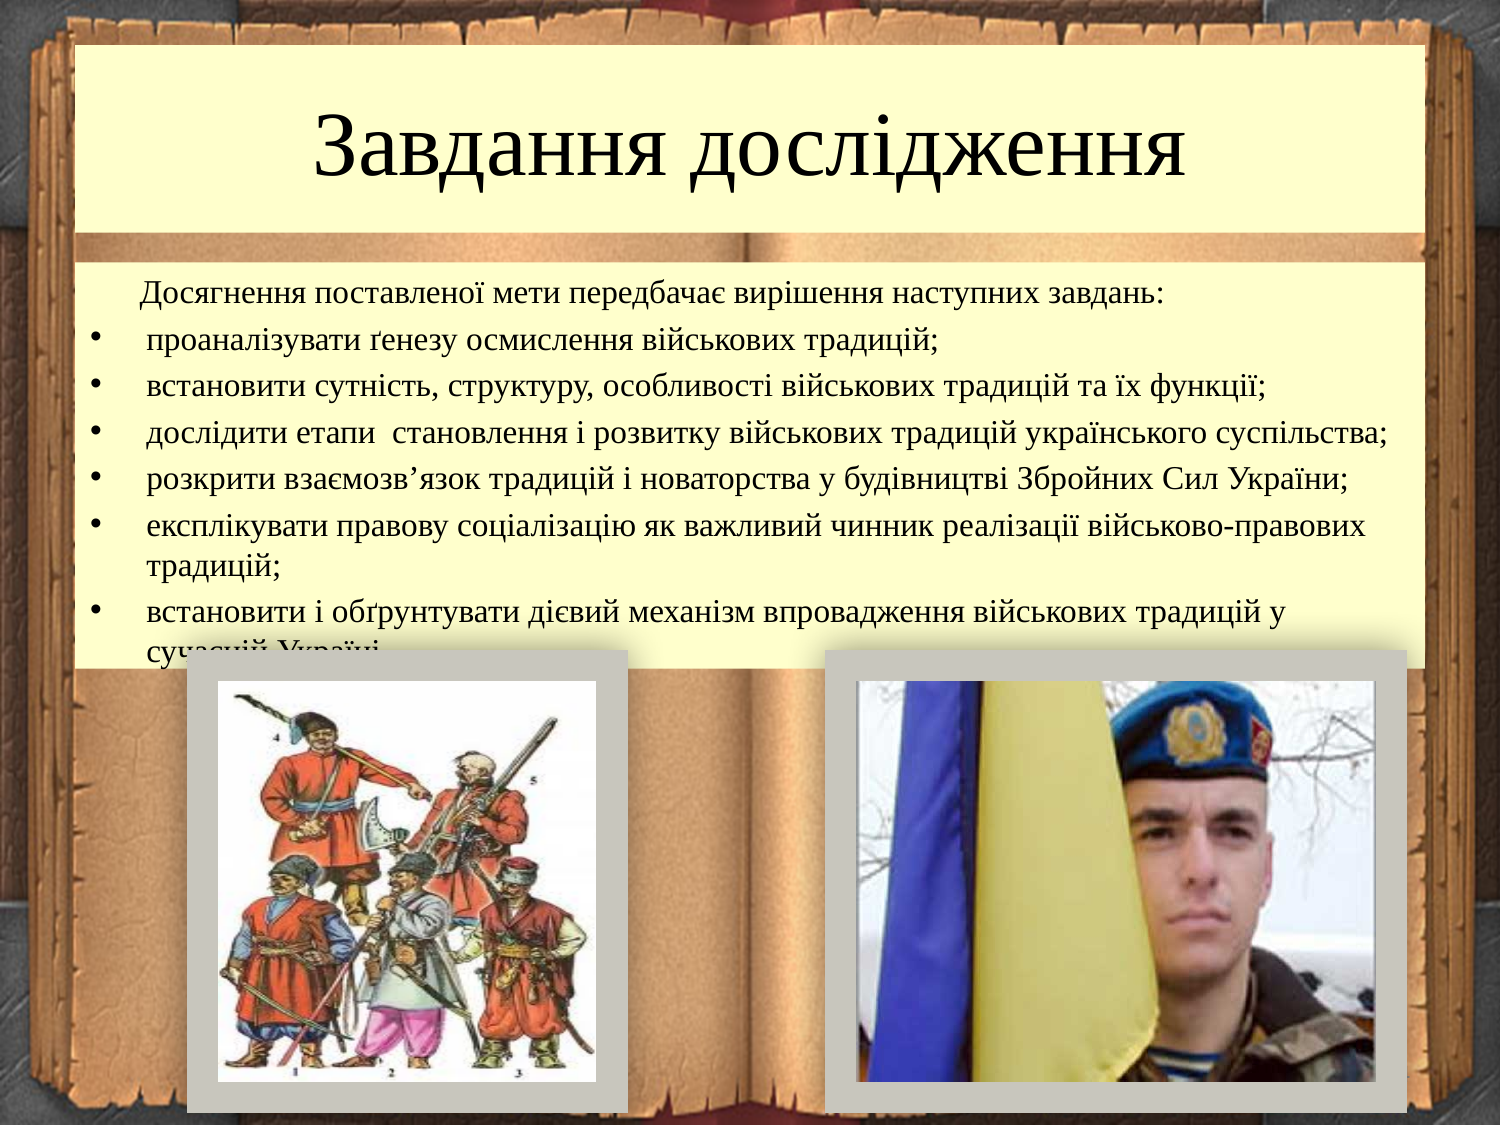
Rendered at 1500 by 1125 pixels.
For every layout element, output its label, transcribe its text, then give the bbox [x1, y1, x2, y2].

title Завдання дослідження [74, 44, 1426, 233]
picture [0, 0, 1500, 1125]
list Досягнення поставленої мети передбачає вирішення наступних завдань: проаналізувати ґенезу осмислення військових традицій; встановити сутність, структуру, особливості військових традицій та їх функції; дослідити етапи становлення і розвитку військових традицій українського суспільства; розкрити взаємозв’язок традицій і новаторства у будівництві Збройних Сил України; експлікувати правову соціалізацію як важливий чинник реалізації військово-правових традицій; встановити і обґрунтувати дієвий механізм впровадження військових традицій у сучасній Україні. [74, 262, 1426, 669]
